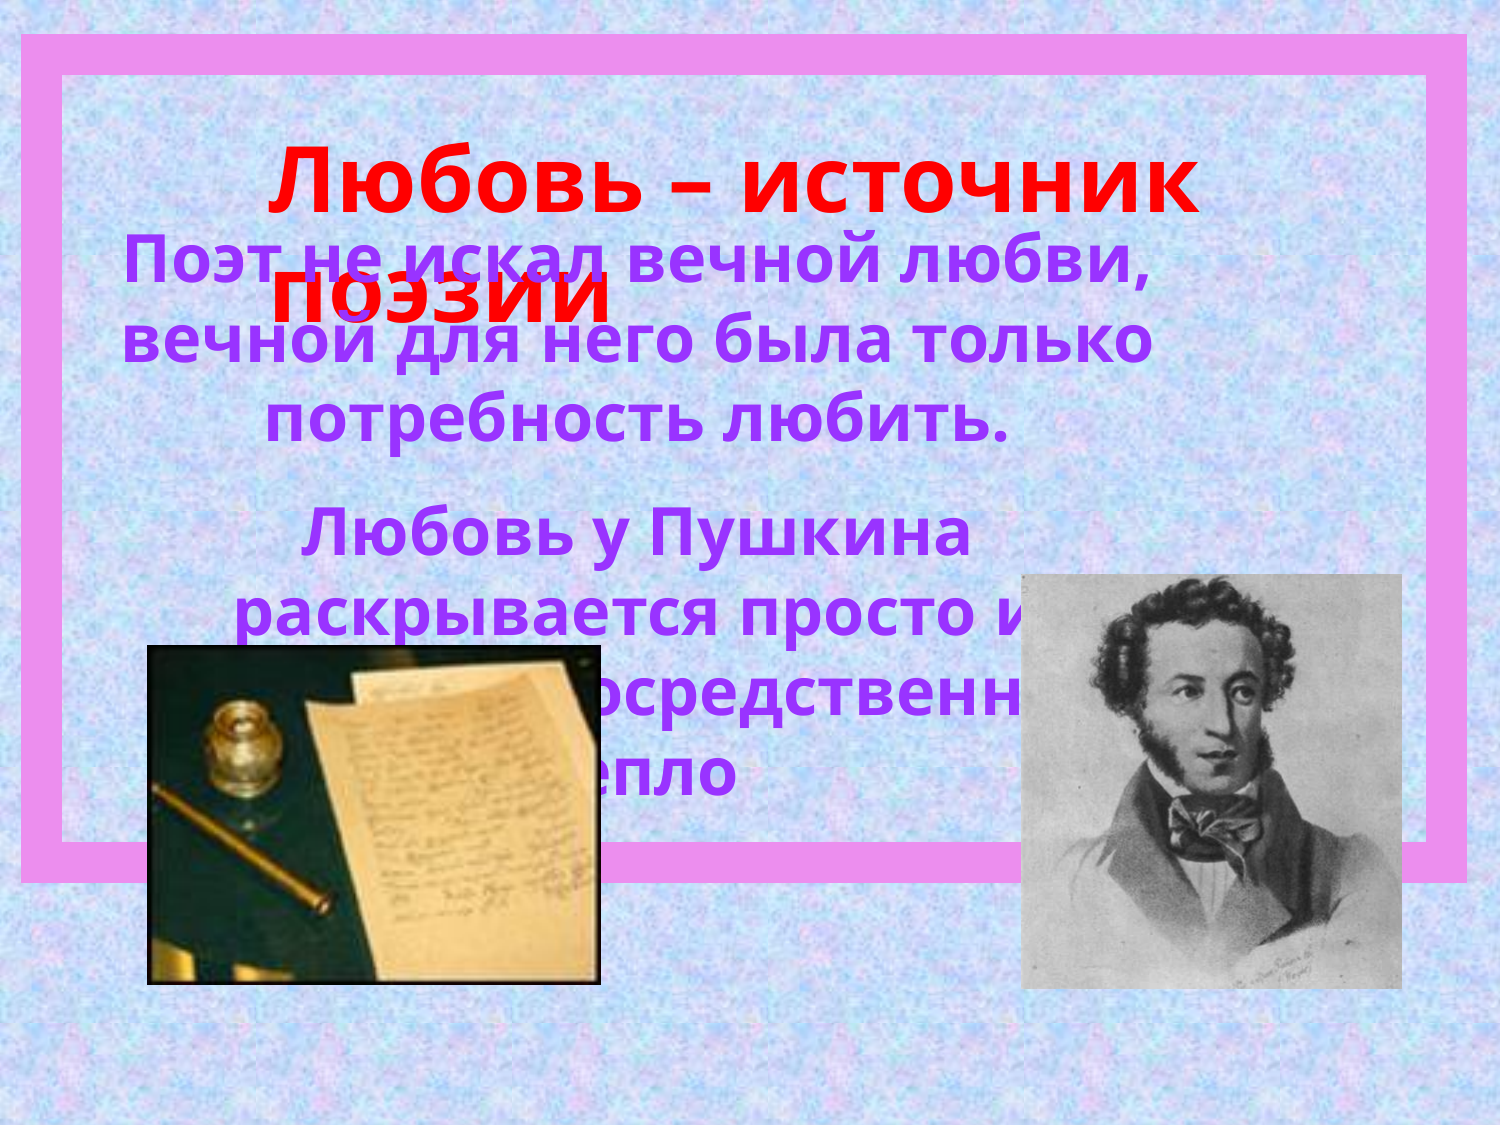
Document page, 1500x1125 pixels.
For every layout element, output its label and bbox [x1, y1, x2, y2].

picture [0, 0, 1500, 1125]
text_box [41, 54, 1447, 863]
